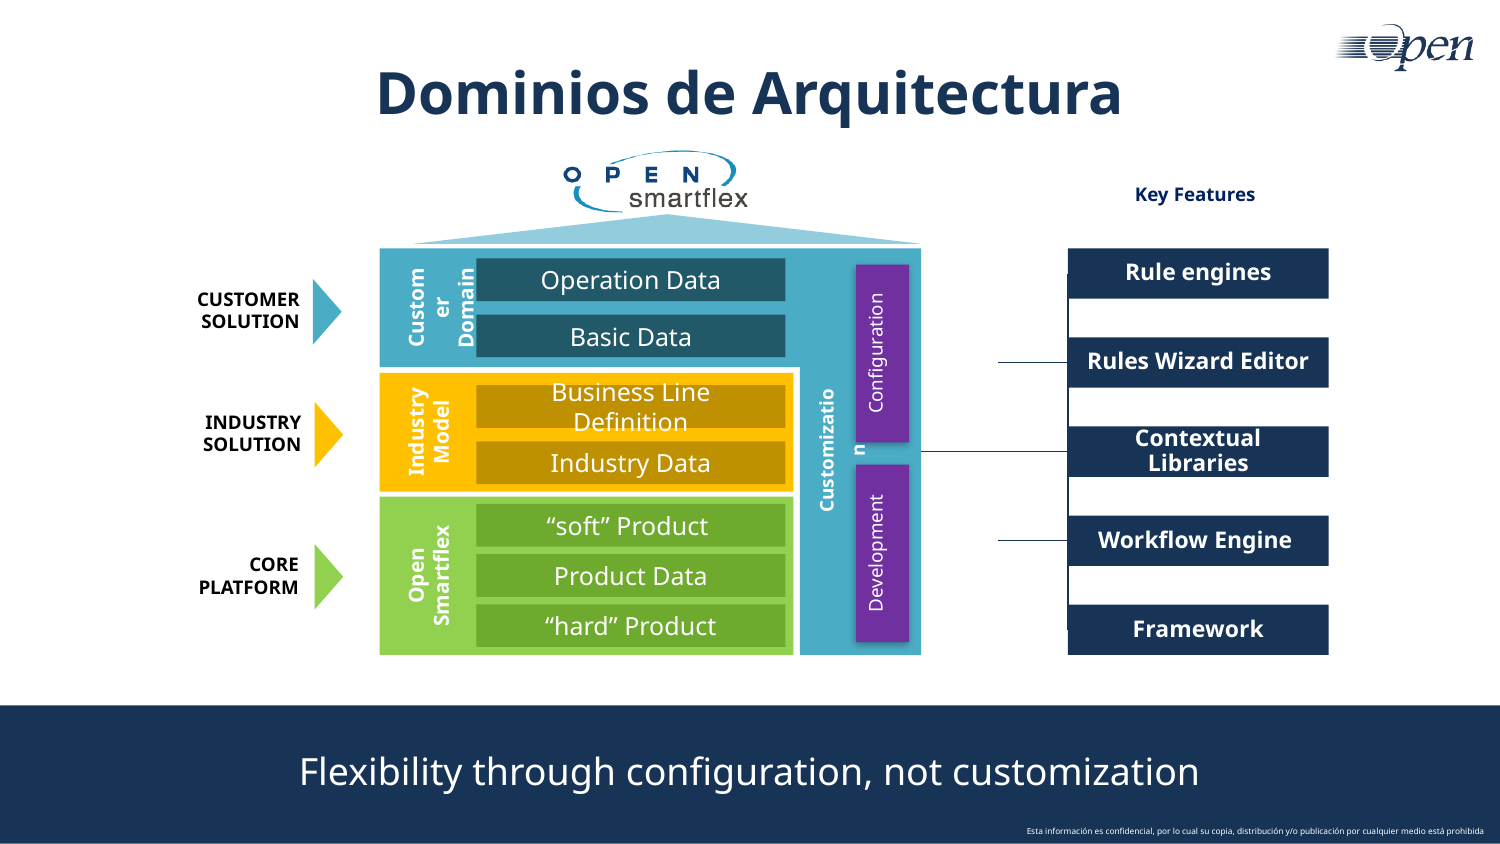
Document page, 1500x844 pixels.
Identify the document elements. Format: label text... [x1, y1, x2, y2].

text_box Workflow Engine [1076, 513, 1331, 568]
text_box [312, 399, 345, 470]
text_box [378, 494, 795, 657]
text_box Rule engines [1066, 246, 1331, 301]
text_box Customer Domain [395, 248, 477, 368]
text_box Basic Data [474, 312, 787, 359]
text_box Operation Data [474, 256, 787, 303]
title Dominios de Arquitectura [336, 43, 1164, 139]
text_box Contextual Libraries [1076, 424, 1331, 479]
text_box “hard” Product [474, 602, 787, 649]
text_box “soft” Product [474, 502, 787, 549]
text_box [312, 541, 345, 612]
text_box [378, 371, 795, 494]
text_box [1067, 273, 1071, 630]
text_box Open Smartflex [395, 498, 477, 654]
text_box Key Features [1082, 174, 1308, 213]
text_box Flexibility through configuration, not customization [283, 740, 1216, 801]
picture [563, 149, 748, 213]
text_box [378, 246, 923, 369]
text_box Business Line Definition [474, 383, 787, 430]
text_box CUSTOMER SOLUTION [130, 280, 310, 340]
text_box [411, 221, 924, 246]
text_box [310, 276, 344, 347]
text_box Product Data [474, 552, 787, 599]
text_box CORE PLATFORM [149, 545, 312, 606]
text_box Industry Model [395, 372, 477, 492]
text_box Industry Data [474, 439, 787, 486]
text_box Development [856, 464, 910, 643]
text_box Customization [798, 372, 857, 529]
text_box [798, 369, 923, 657]
text_box Framework [1066, 603, 1331, 657]
text_box INDUSTRY SOLUTION [151, 403, 312, 463]
text_box Rules Wizard Editor [1076, 335, 1331, 390]
text_box Configuration [856, 264, 910, 443]
picture [1328, 20, 1477, 75]
